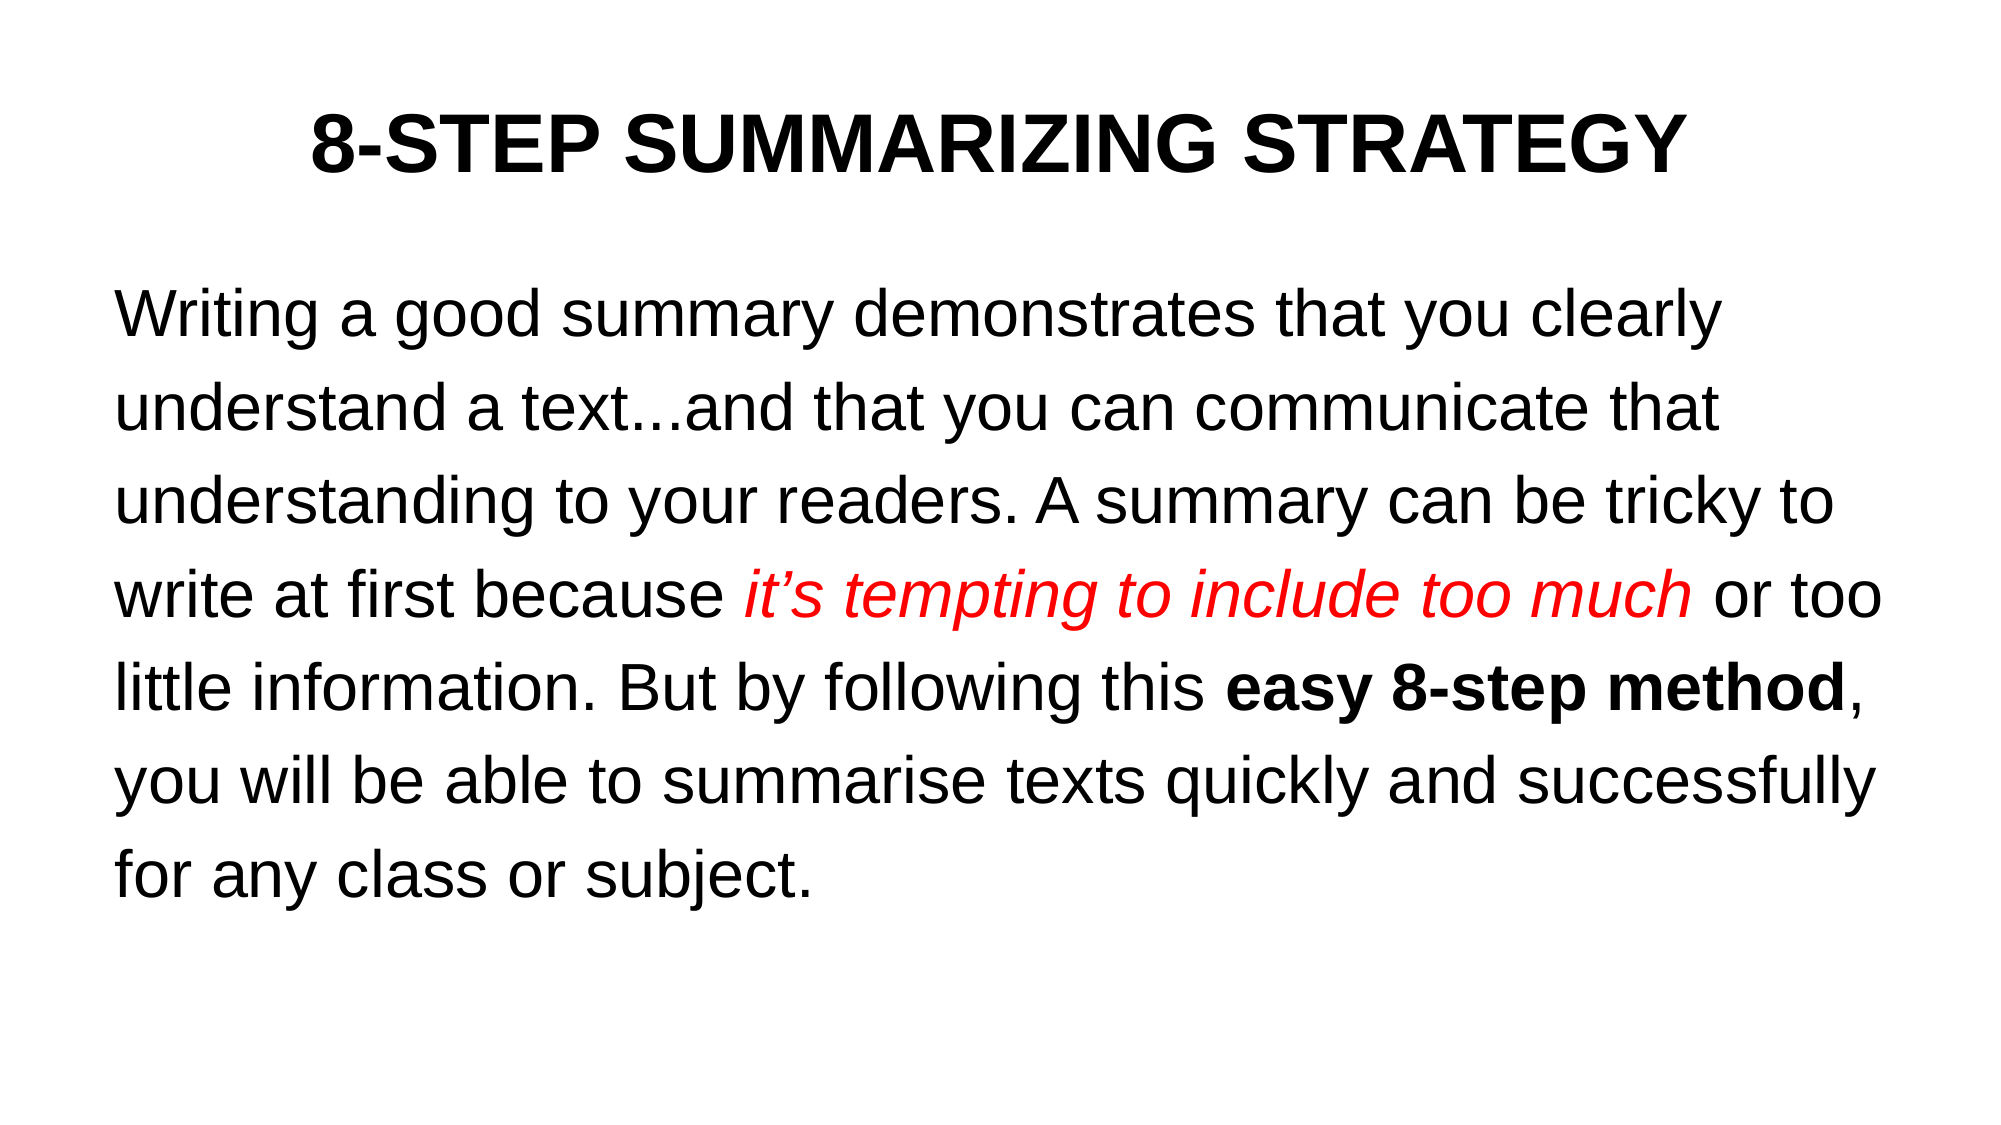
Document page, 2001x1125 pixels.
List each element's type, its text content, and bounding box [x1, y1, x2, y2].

title 8-STEP SUMMARIZING STRATEGY [99, 45, 1900, 233]
list Writing a good summary demonstrates that you clearly understand a text...and that you can communicate that understanding to your readers. A summary can be tricky to write at first because it’s tempting to include too much or too little information. But by following this easy 8-step method, you will be able to summarise texts quickly and successfully for any class or subject. [99, 262, 1900, 1005]
